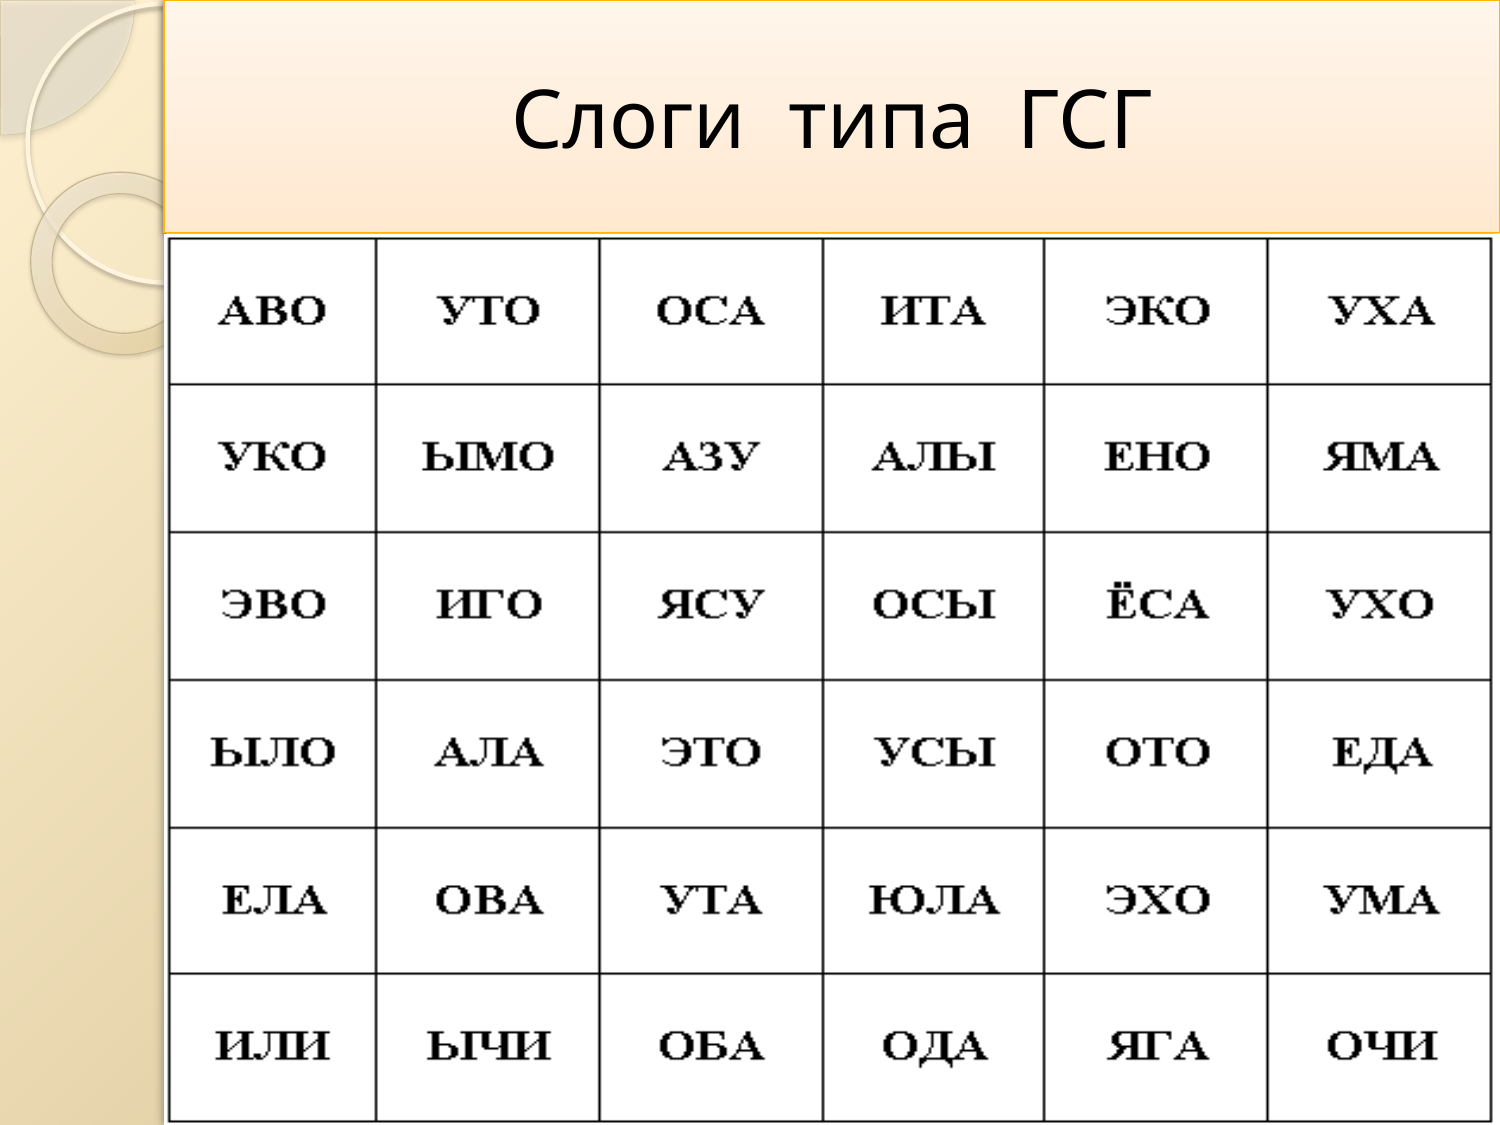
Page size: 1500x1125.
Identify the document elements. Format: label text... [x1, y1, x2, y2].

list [163, 234, 1500, 1125]
title Слоги типа ГСГ [163, 0, 1500, 233]
